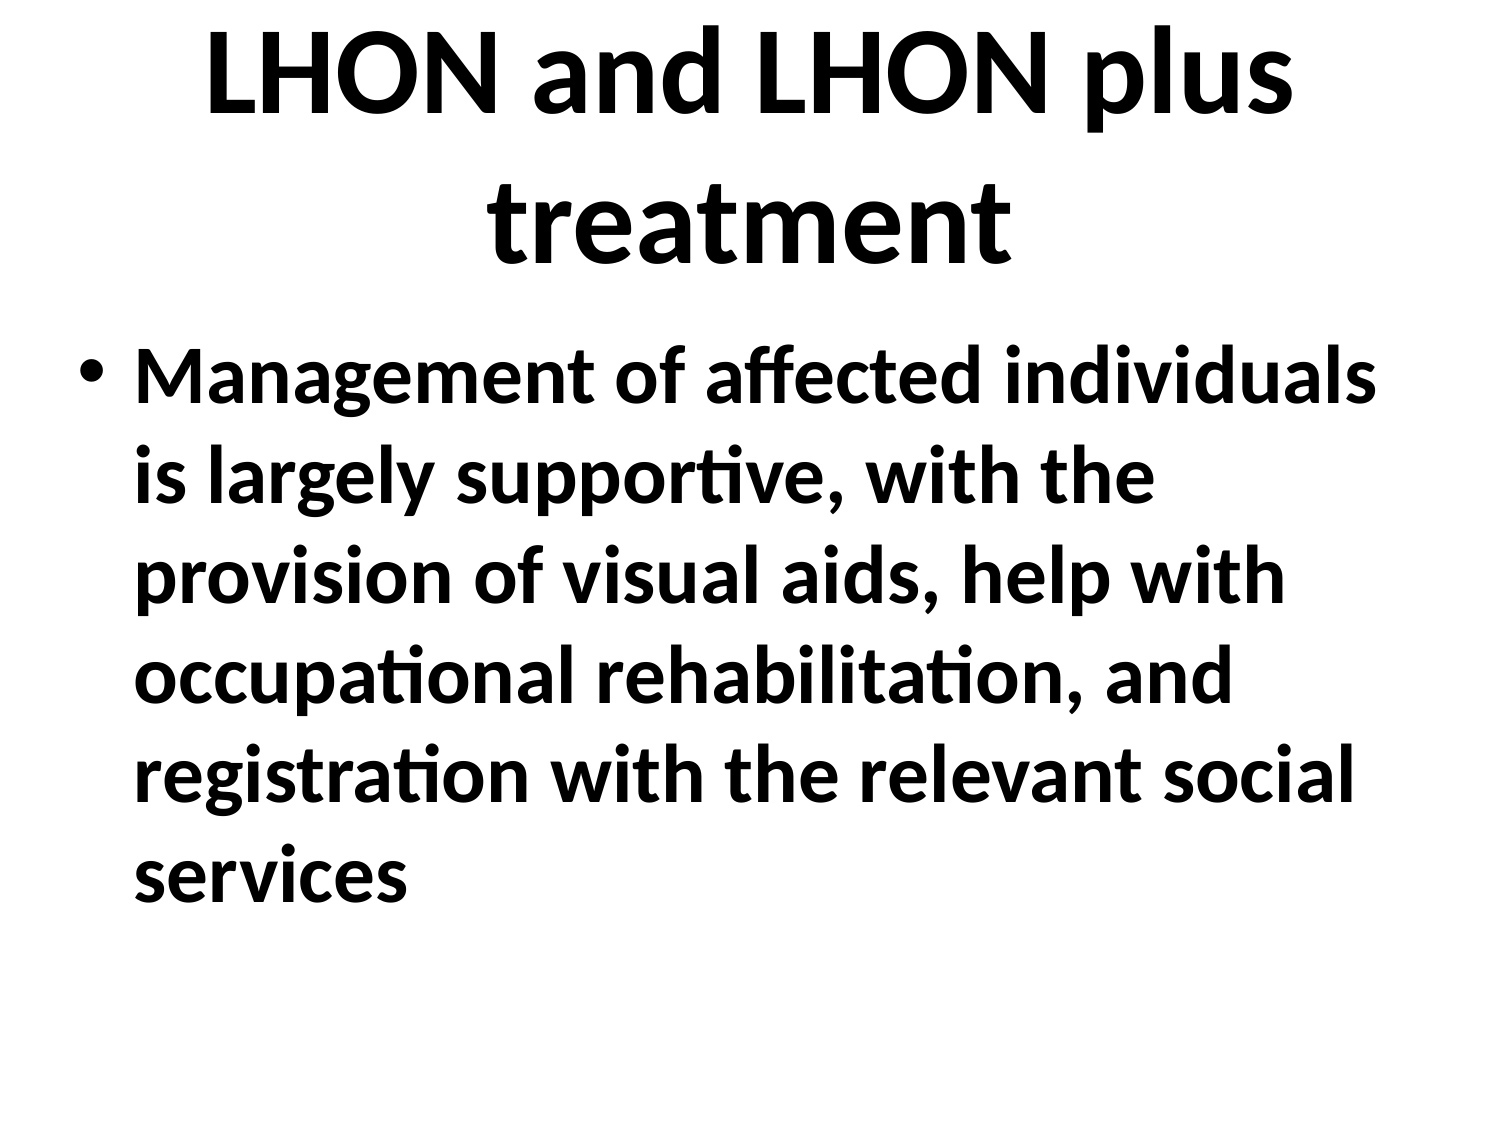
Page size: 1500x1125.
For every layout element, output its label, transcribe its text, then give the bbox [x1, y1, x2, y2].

list Management of affected individuals is largely supportive, with the provision of visual aids, help with occupational rehabilitation, and registration with the relevant social services [62, 312, 1413, 1055]
title LHON and LHON plus treatment [75, 45, 1425, 233]
